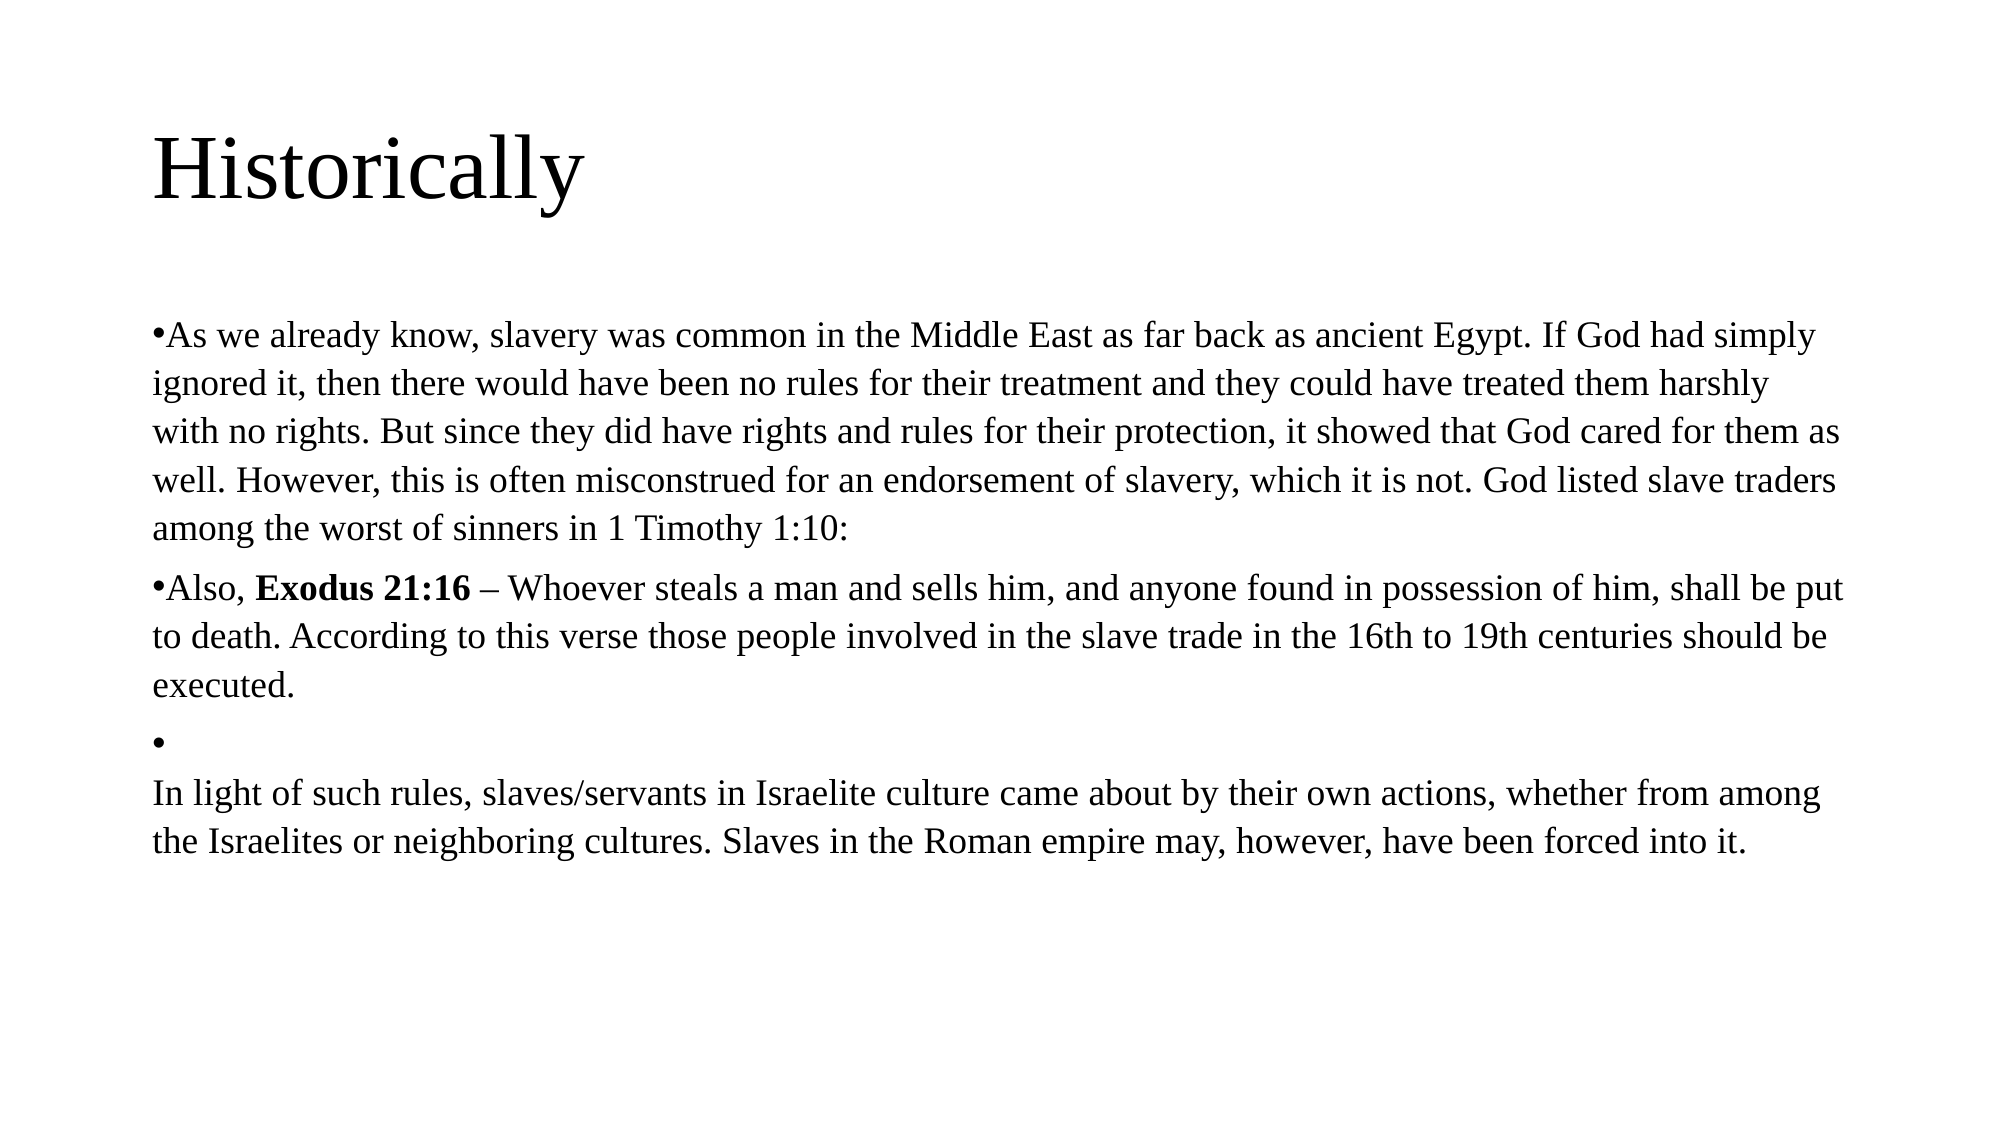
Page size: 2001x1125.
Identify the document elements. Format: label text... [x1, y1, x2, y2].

list As we already know, slavery was common in the Middle East as far back as ancient Egypt. If God had simply ignored it, then there would have been no rules for their treatment and they could have treated them harshly with no rights. But since they did have rights and rules for their protection, it showed that God cared for them as well. However, this is often misconstrued for an endorsement of slavery, which it is not. God listed slave traders among the worst of sinners in 1 Timothy 1:10: Also, Exodus 21:16 – Whoever steals a man and sells him, and anyone found in possession of him, shall be put to death. According to this verse those people involved in the slave trade in the 16th to 19th centuries should be executed. In light of such rules, slaves/servants in Israelite culture came about by their own actions, whether from among the Israelites or neighboring cultures. Slaves in the Roman empire may, however, have been forced into it. [137, 299, 1863, 1014]
title Historically [137, 59, 1863, 278]
